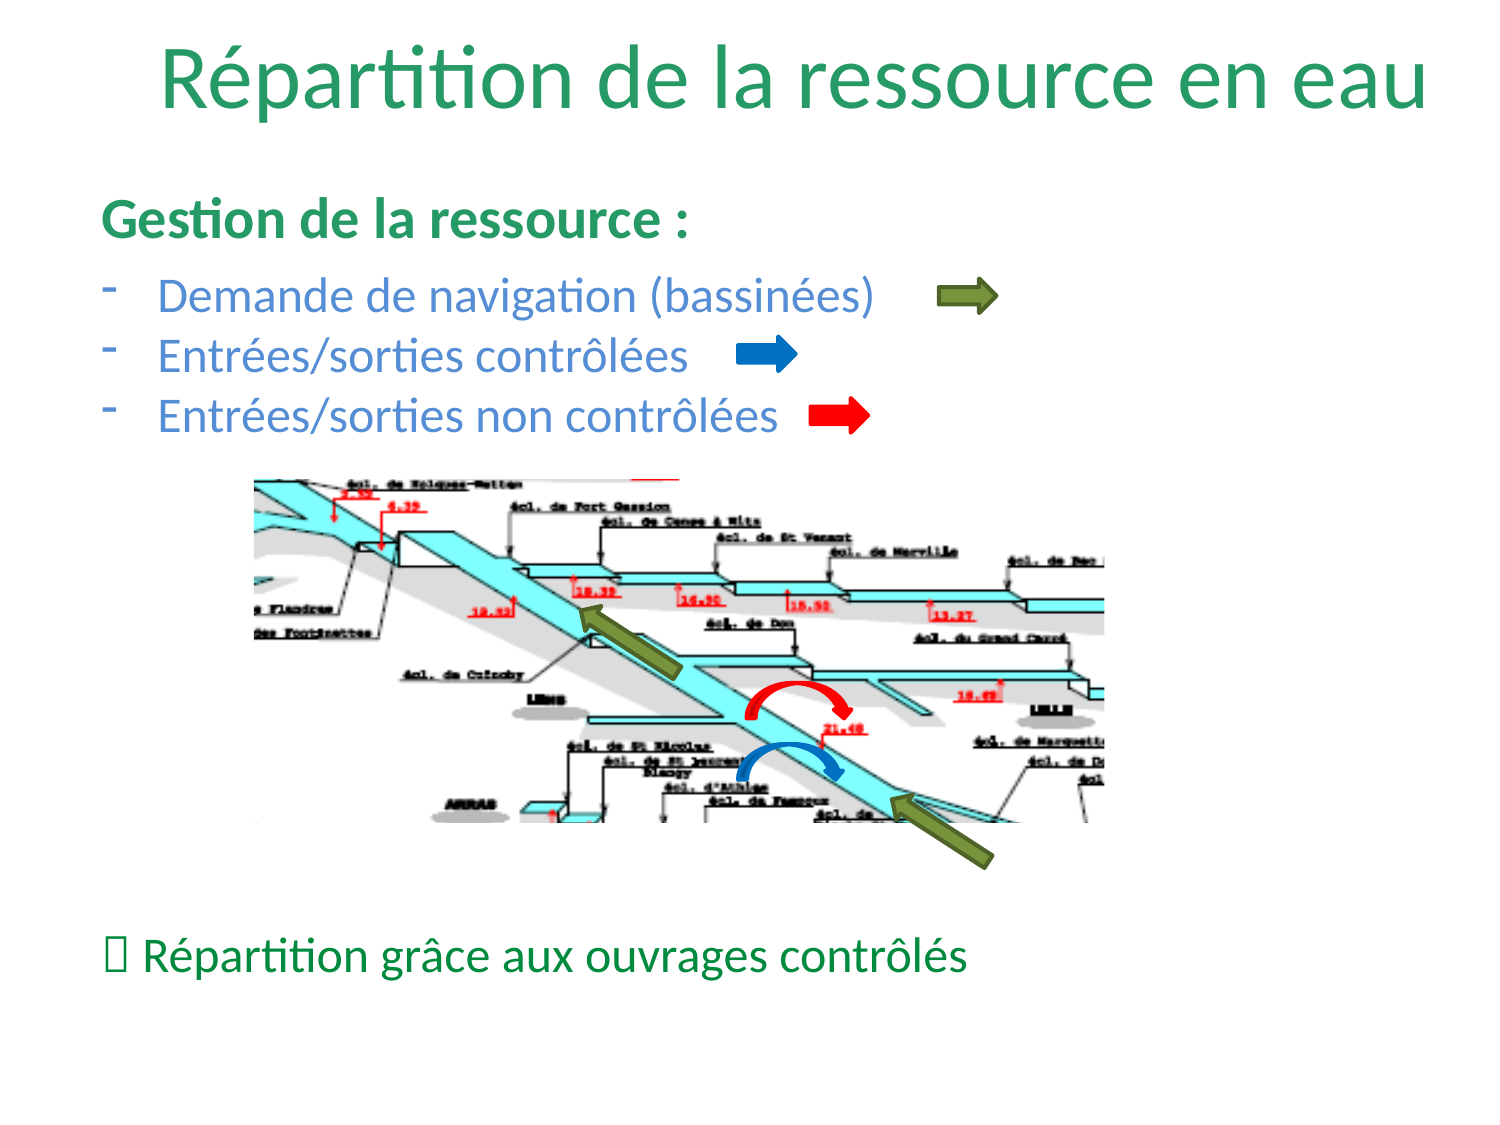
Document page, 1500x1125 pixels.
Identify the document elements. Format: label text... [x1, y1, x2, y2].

title Répartition de la ressource en eau [120, 0, 1471, 149]
text_box Gestion de la ressource : Demande de navigation (bassinées) Entrées/sorties contrôlées Entrées/sorties non contrôlées  Répartition grâce aux ouvrages contrôlés [86, 172, 1306, 990]
text_box [736, 334, 798, 373]
picture [253, 479, 1105, 823]
text_box [925, 832, 995, 870]
text_box [808, 396, 871, 435]
text_box [936, 276, 999, 315]
